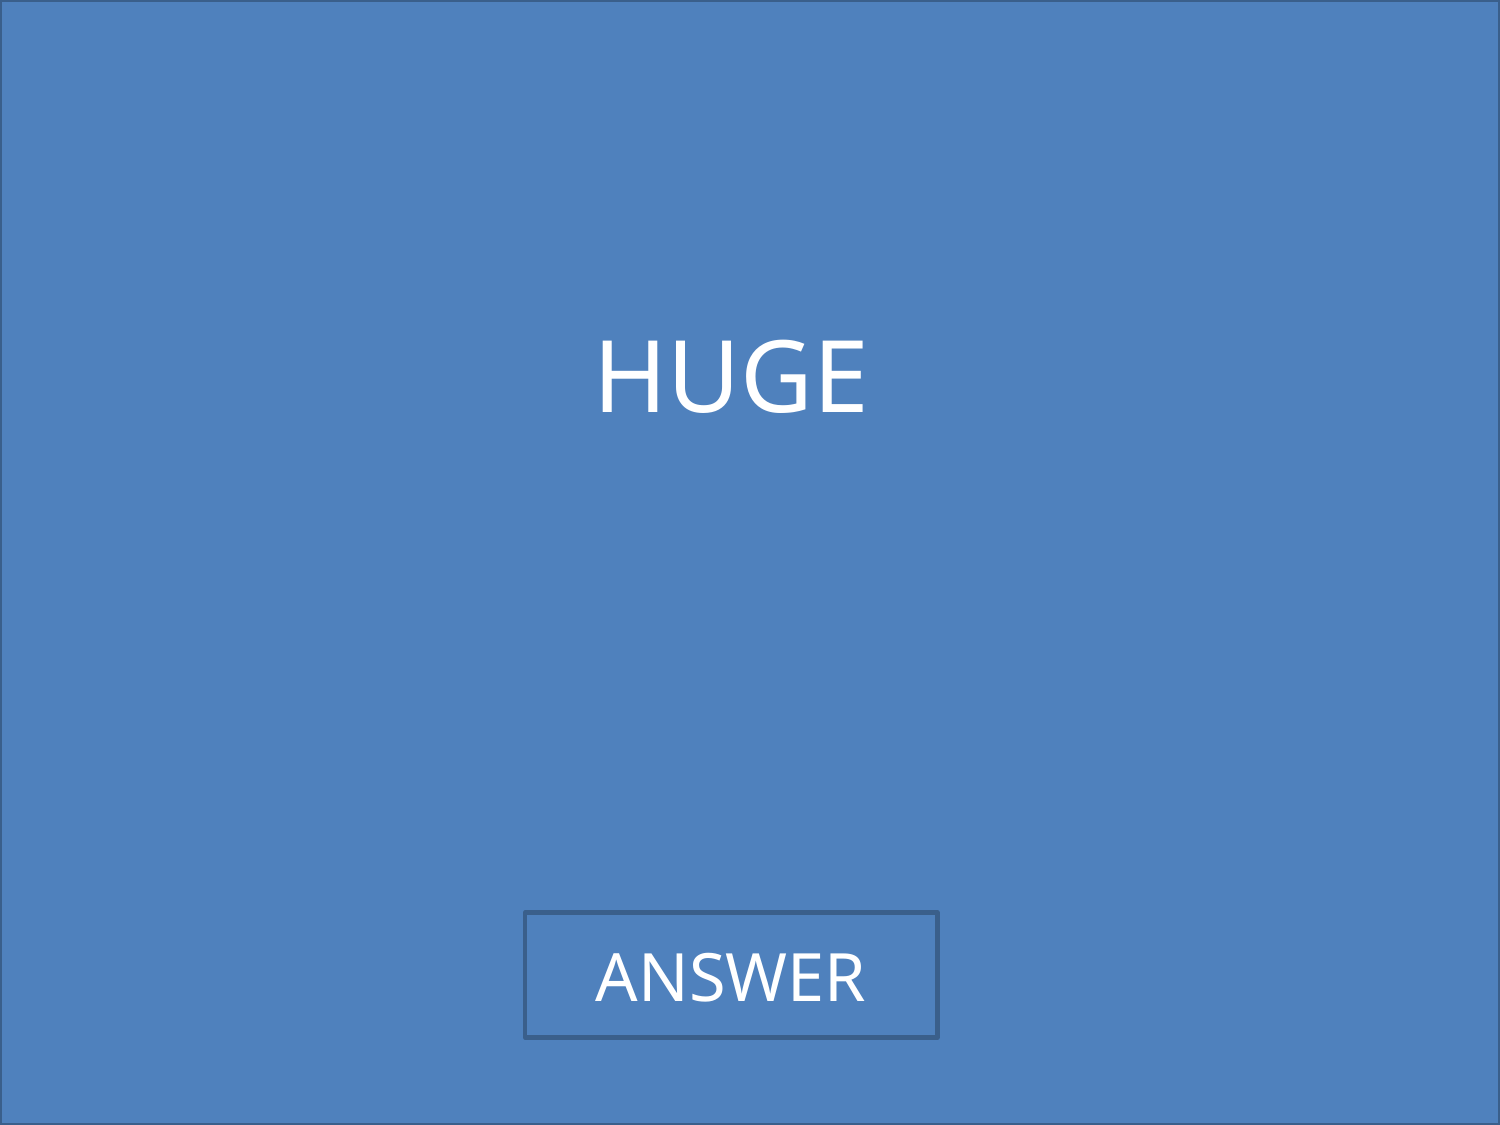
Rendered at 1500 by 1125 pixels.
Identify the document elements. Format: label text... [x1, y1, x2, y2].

text_box HUGE [137, 305, 1325, 440]
